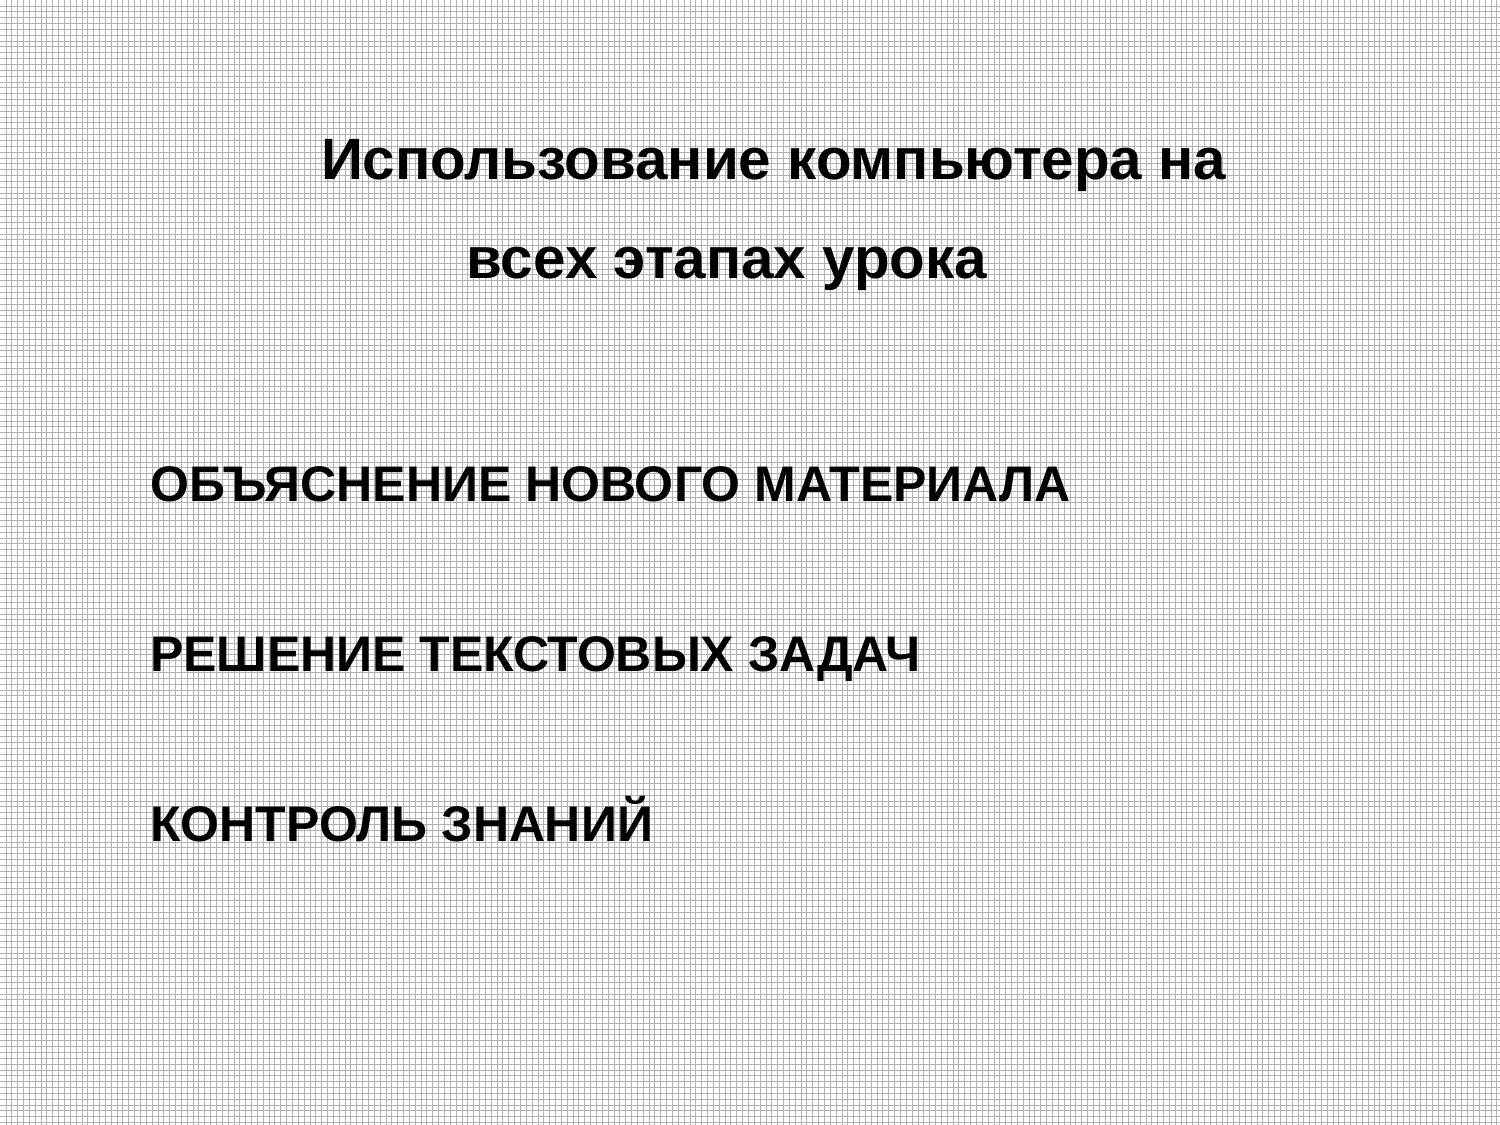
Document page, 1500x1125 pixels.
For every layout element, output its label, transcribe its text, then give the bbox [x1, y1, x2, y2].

text_box Использование компьютера на всех этапах урока [159, 113, 1376, 298]
text_box ОБЪЯСНЕНИЕ НОВОГО МАТЕРИАЛА РЕШЕНИЕ ТЕКСТОВЫХ ЗАДАЧ КОНТРОЛЬ ЗНАНИЙ [135, 444, 1376, 859]
